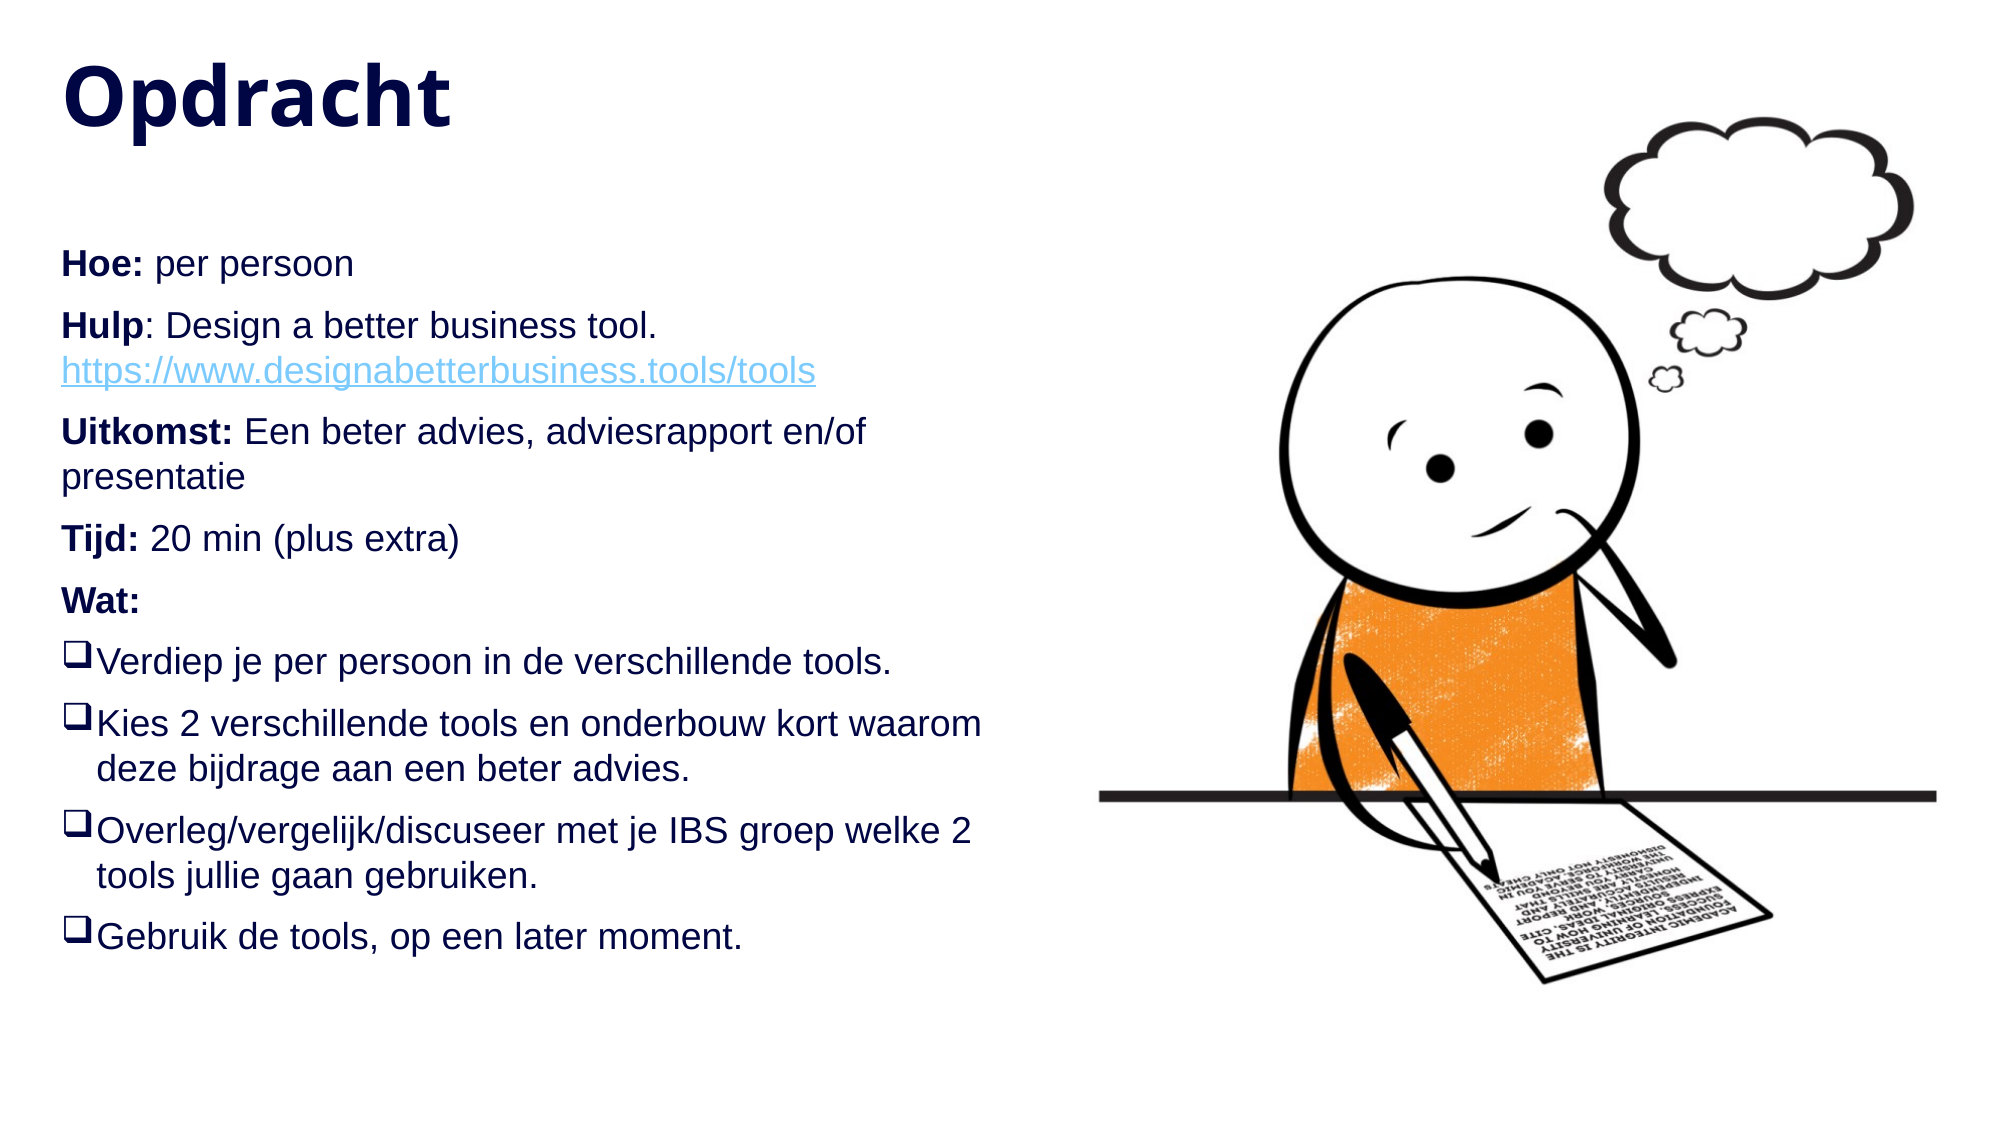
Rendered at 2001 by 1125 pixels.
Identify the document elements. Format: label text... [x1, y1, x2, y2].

list Hoe: per persoon Hulp: Design a better business tool. https://www.designabetterbusiness.tools/tools Uitkomst: Een beter advies, adviesrapport en/of presentatie Tijd: 20 min (plus extra) Wat: Verdiep je per persoon in de verschillende tools. Kies 2 verschillende tools en onderbouw kort waarom deze bijdrage aan een beter advies. Overleg/vergelijk/discuseer met je IBS groep welke 2 tools jullie gaan gebruiken. Gebruik de tools, op een later moment. [60, 239, 987, 965]
title Opdracht [60, 48, 986, 239]
picture [1012, 80, 2000, 1045]
